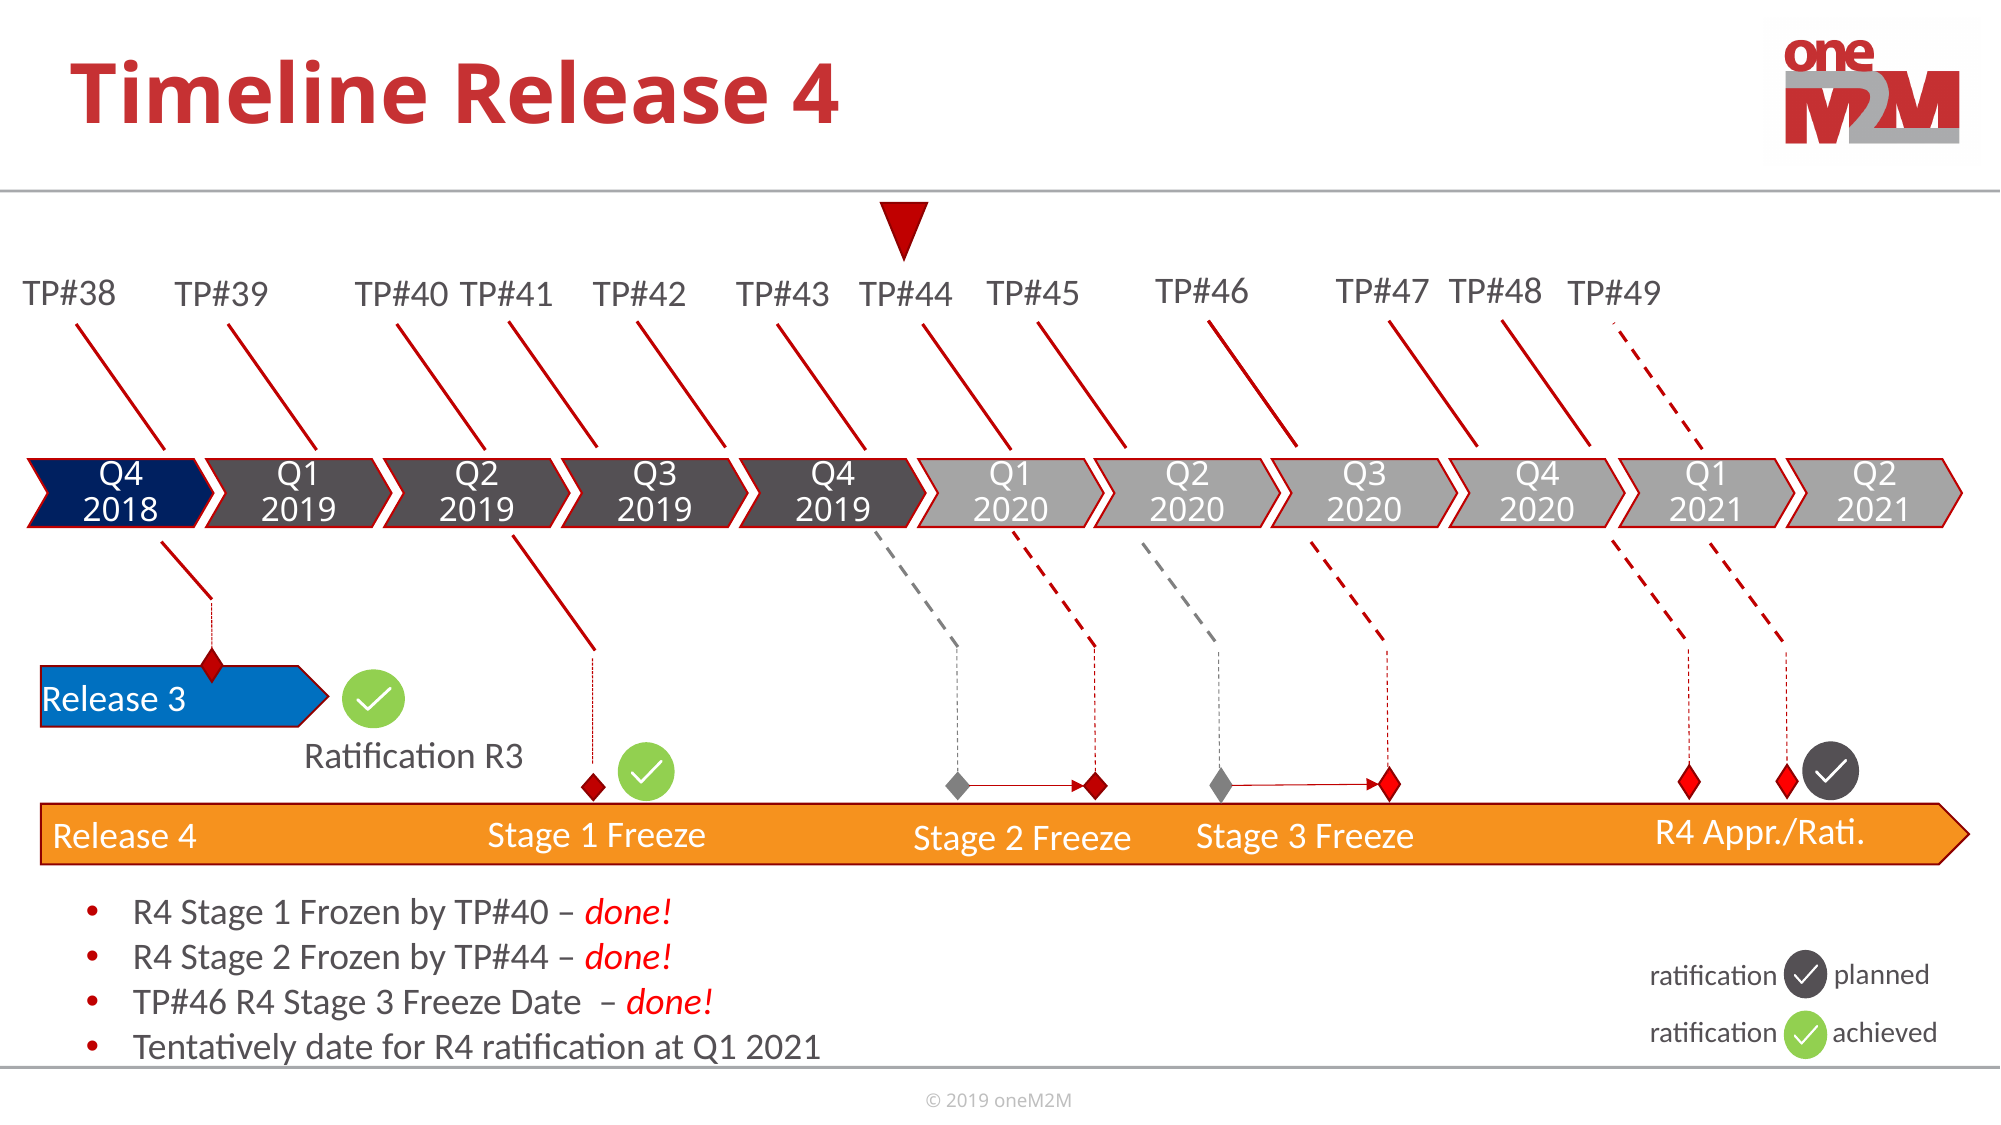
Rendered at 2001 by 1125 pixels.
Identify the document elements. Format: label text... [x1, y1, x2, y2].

text_box Q3 2019 [562, 459, 748, 528]
text_box Q4 2020 [1449, 459, 1625, 528]
text_box Q1 2021 [1619, 459, 1795, 528]
text_box Q4 2018 [28, 459, 214, 528]
text_box Q1 2019 [206, 459, 392, 528]
text_box [342, 669, 405, 729]
text_box [1677, 764, 1702, 799]
text_box [39, 802, 1971, 866]
picture [1763, 17, 1981, 166]
text_box TP#46 [1140, 258, 1265, 319]
text_box [879, 201, 929, 262]
text_box Q3 2020 [1271, 459, 1458, 528]
text_box TP#45 [971, 260, 1096, 320]
text_box [1083, 772, 1108, 801]
text_box TP#44 [844, 262, 968, 322]
title Timeline Release 4 [54, 0, 1677, 193]
text_box [39, 665, 330, 728]
text_box [617, 742, 675, 802]
text_box TP#47 [1320, 258, 1445, 319]
text_box R4 Stage 1 Frozen by TP#40 – done! R4 Stage 2 Frozen by TP#44 – done! TP#46 R4 Stage 3 Freeze Date – done! Tentatively date for R4 ratification at Q1 2021 [71, 880, 1387, 1120]
text_box TP#42 [577, 262, 702, 322]
text_box Stage 3 Freeze [1181, 803, 1430, 864]
text_box Stage 1 Freeze [472, 802, 722, 863]
text_box Release 4 [37, 803, 244, 864]
text_box [1802, 741, 1860, 801]
text_box TP#41 [444, 261, 569, 322]
text_box R4 Appr./Rati. [1640, 799, 1881, 859]
text_box [200, 648, 224, 684]
text_box Q1 2020 [918, 459, 1104, 528]
text_box Q2 2021 [1787, 459, 1962, 528]
text_box [1775, 764, 1799, 800]
text_box Q2 2019 [384, 459, 570, 528]
text_box Stage 2 Freeze [898, 805, 1147, 866]
text_box Q4 2019 [740, 459, 926, 528]
text_box TP#49 [1552, 260, 1677, 320]
text_box TP#40 [339, 261, 444, 322]
text_box [1378, 765, 1402, 803]
text_box TP#48 [1433, 258, 1558, 318]
text_box Ratification R3 [289, 723, 539, 784]
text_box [1633, 948, 1955, 1060]
text_box TP#43 [721, 262, 844, 322]
text_box [580, 772, 606, 802]
text_box Q2 2020 [1094, 459, 1281, 528]
text_box Release 3 [26, 666, 202, 726]
text_box [945, 772, 971, 801]
text_box TP#38 [7, 260, 132, 321]
text_box [1209, 767, 1233, 803]
text_box TP#39 [159, 261, 284, 322]
